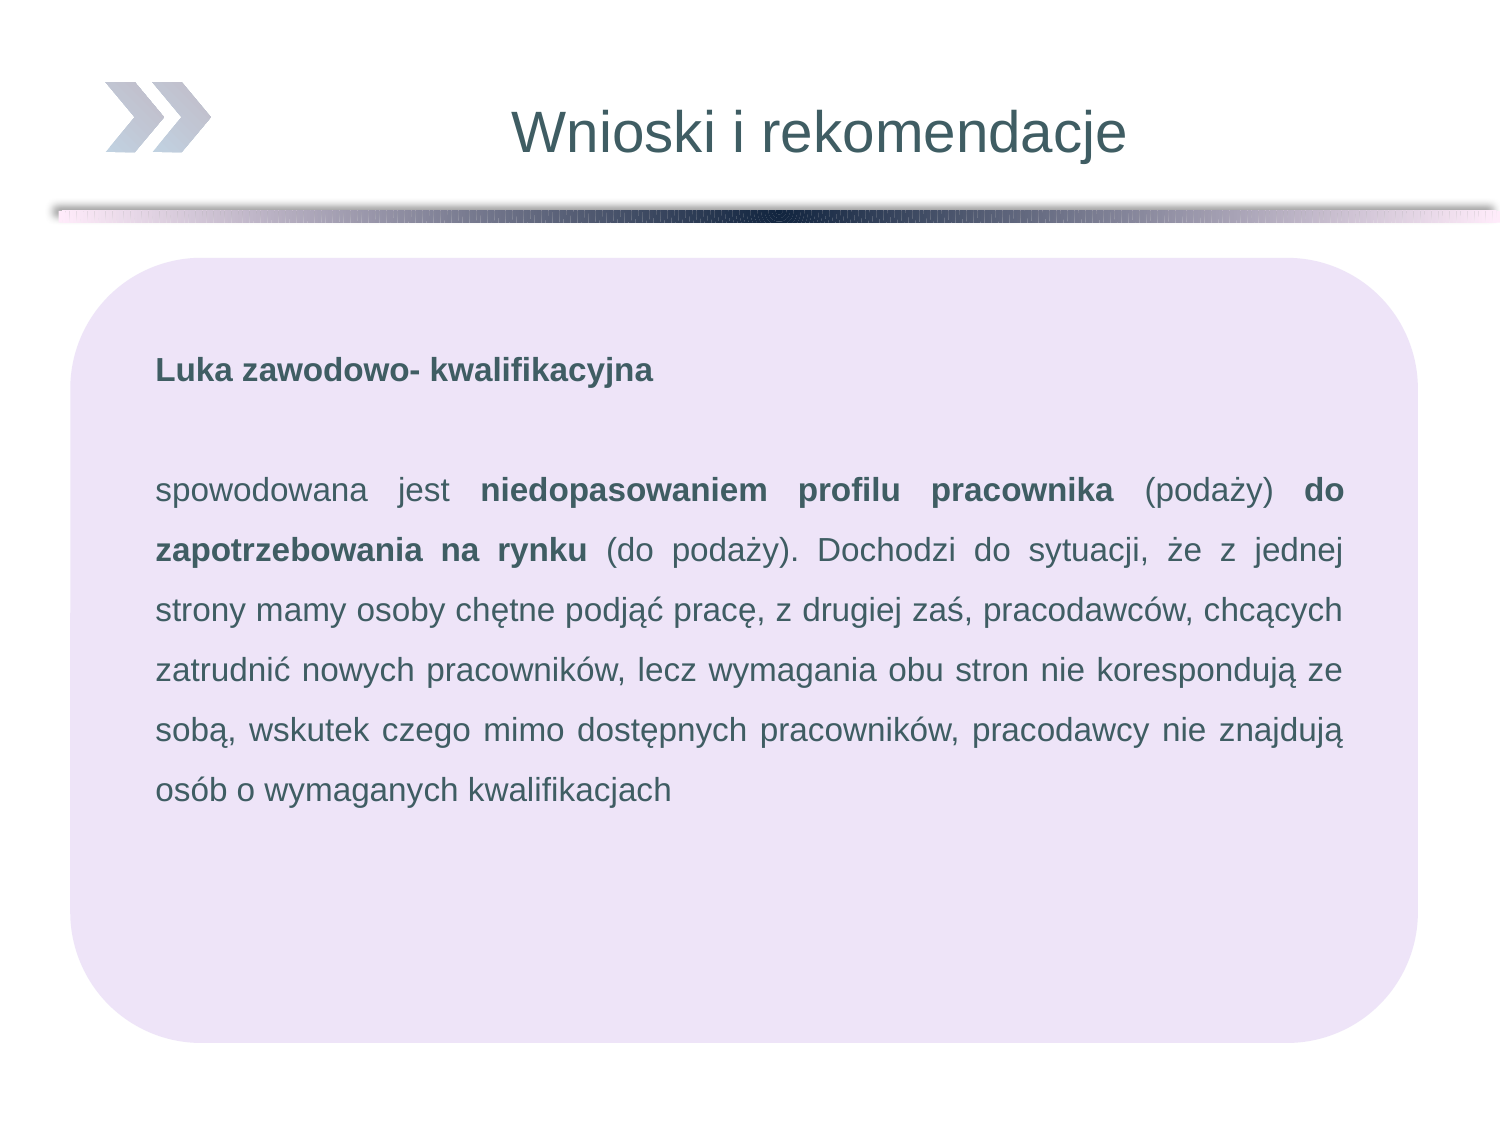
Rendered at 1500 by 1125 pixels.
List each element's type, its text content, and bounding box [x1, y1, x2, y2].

text_box [68, 255, 1421, 1046]
text_box [56, 209, 1500, 225]
text_box [103, 79, 166, 155]
text_box Luka zawodowo- kwalifikacyjna spowodowana jest niedopasowaniem profilu pracownika (podaży) do zapotrzebowania na rynku (do podaży). Dochodzi do sytuacji, że z jednej strony mamy osoby chętne podjąć pracę, z drugiej zaś, pracodawców, chcących zatrudnić nowych pracowników, lecz wymagania obu stron nie korespondują ze sobą, wskutek czego mimo dostępnych pracowników, pracodawcy nie znajdują osób o wymaganych kwalifikacjach [140, 281, 1360, 855]
text_box [150, 79, 213, 155]
text_box Wnioski i rekomendacje [292, 35, 1348, 223]
